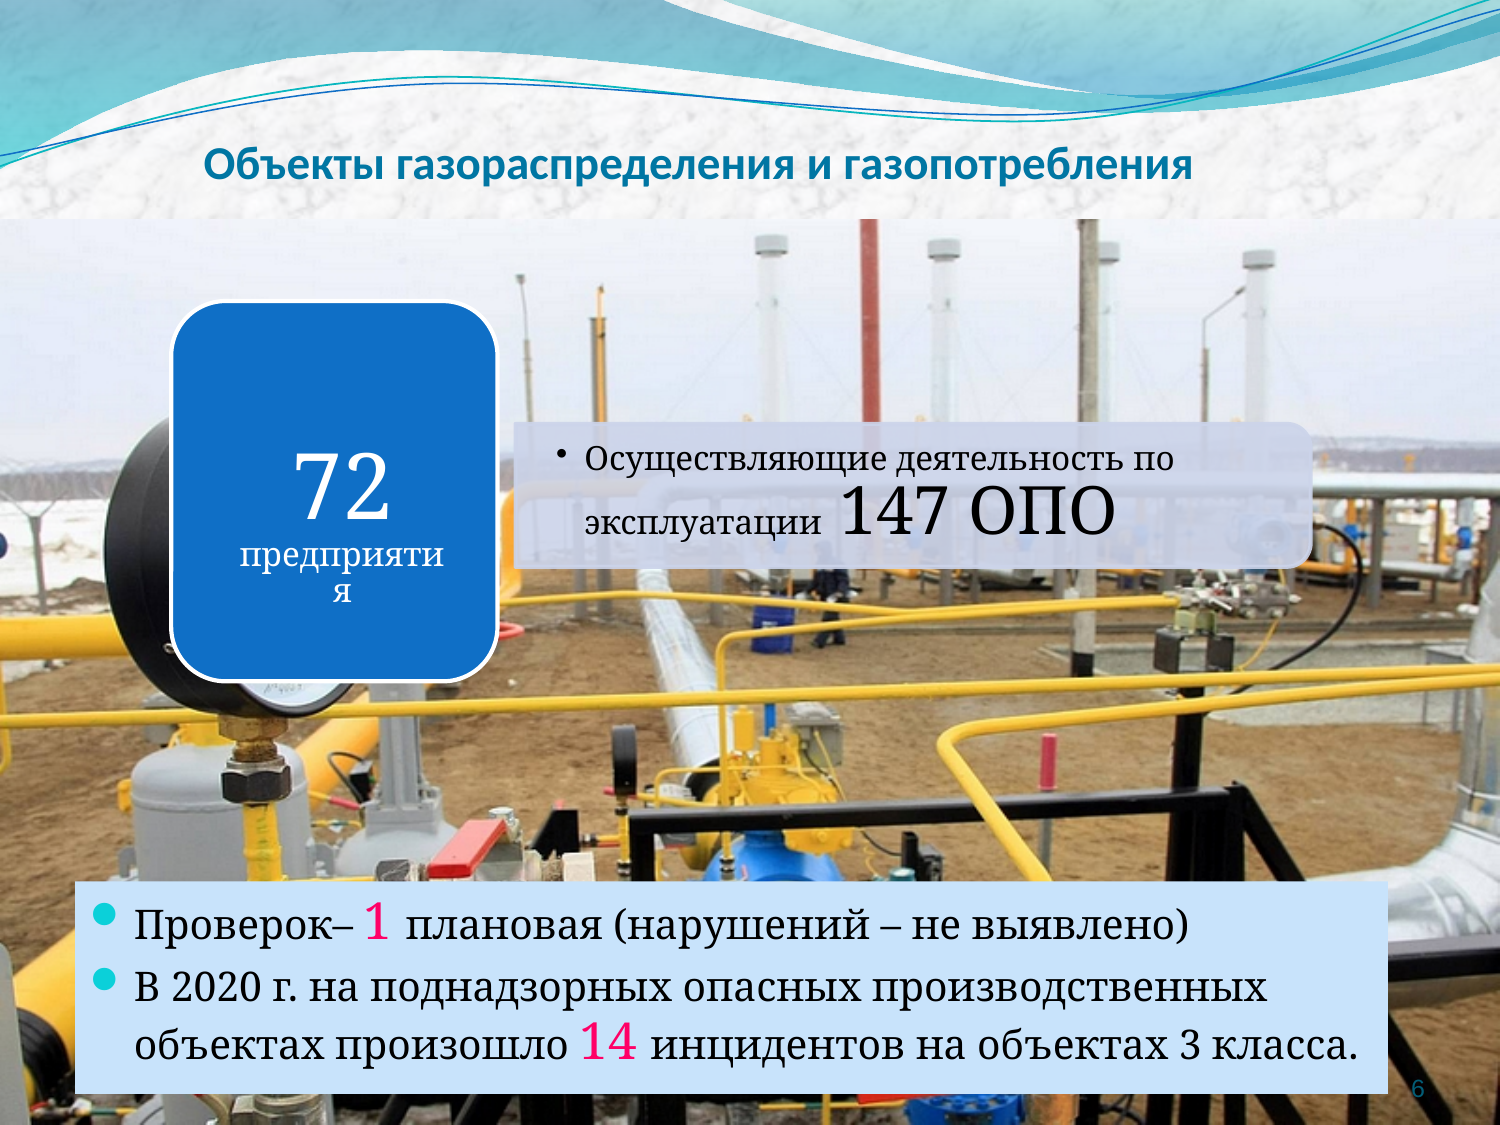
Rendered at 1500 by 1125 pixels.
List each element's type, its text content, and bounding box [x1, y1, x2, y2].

picture [0, 219, 1500, 1125]
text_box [128, 231, 1372, 760]
title Объекты газораспределения и газопотребления [150, 125, 1294, 190]
